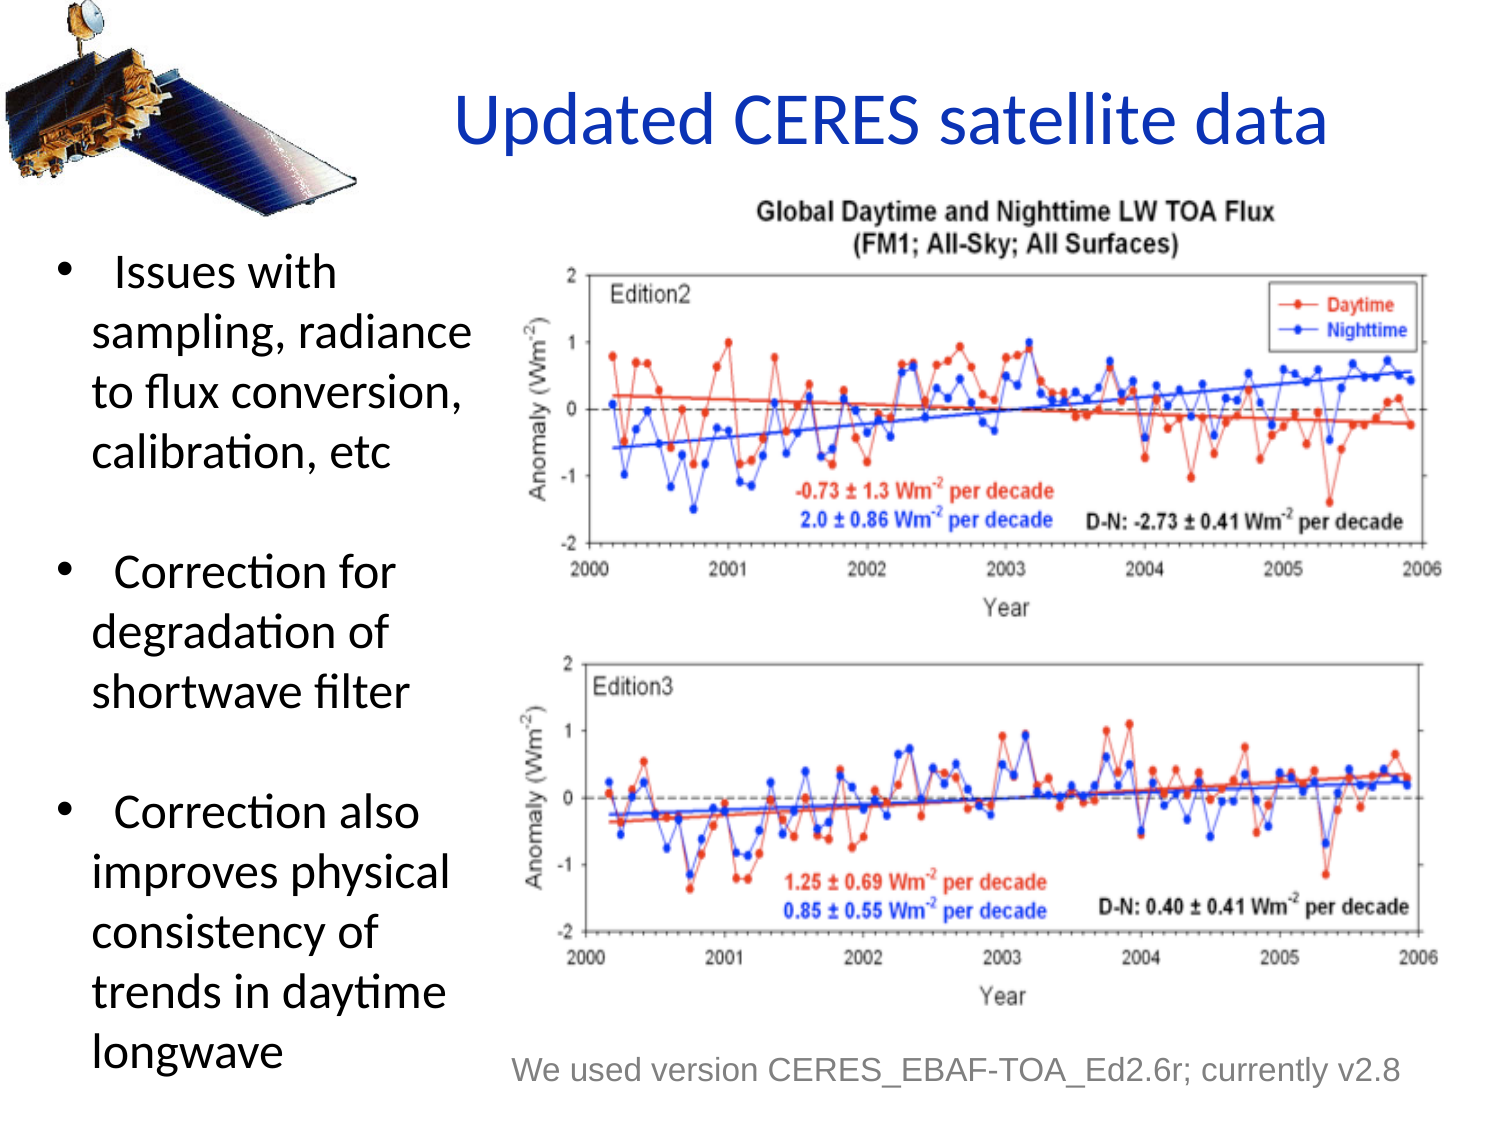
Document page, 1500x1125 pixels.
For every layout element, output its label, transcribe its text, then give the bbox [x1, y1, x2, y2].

text_box Issues with sampling, radiance to flux conversion, calibration, etc Correction for degradation of shortwave filter Correction also improves physical consistency of trends in daytime longwave [41, 230, 490, 1086]
text_box We used version CERES_EBAF-TOA_Ed2.6r; currently v2.8 [490, 1049, 1424, 1096]
picture [0, 0, 360, 221]
picture [489, 162, 1483, 1041]
title Updated CERES satellite data [364, 45, 1425, 185]
